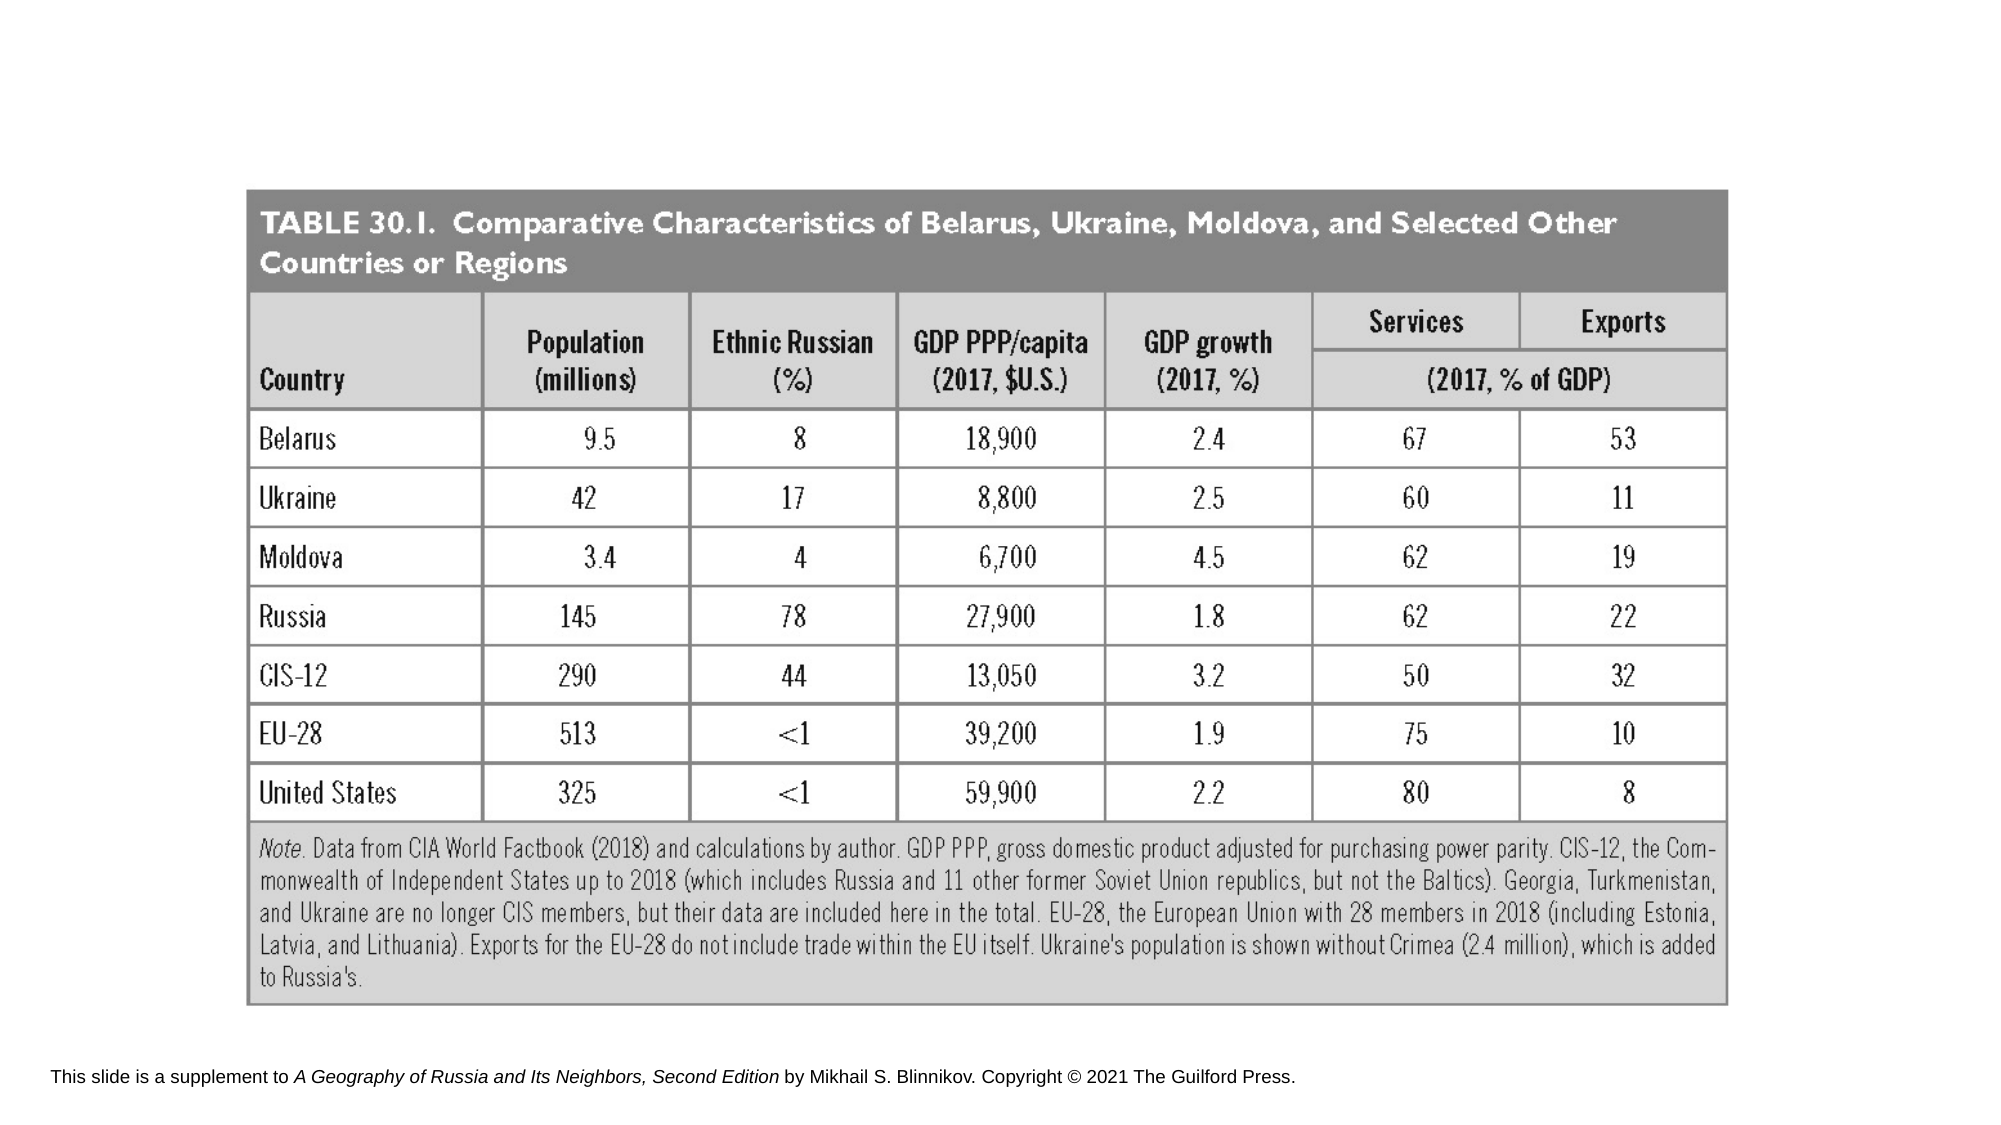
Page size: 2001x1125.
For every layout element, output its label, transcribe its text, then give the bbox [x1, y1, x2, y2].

picture [235, 173, 1740, 1020]
title This slide is a supplement to A Geography of Russia and Its Neighbors, Second Edition by Mikhail S. Blinnikov. Copyright © 2021 The Guilford Press. [35, 1035, 1602, 1095]
